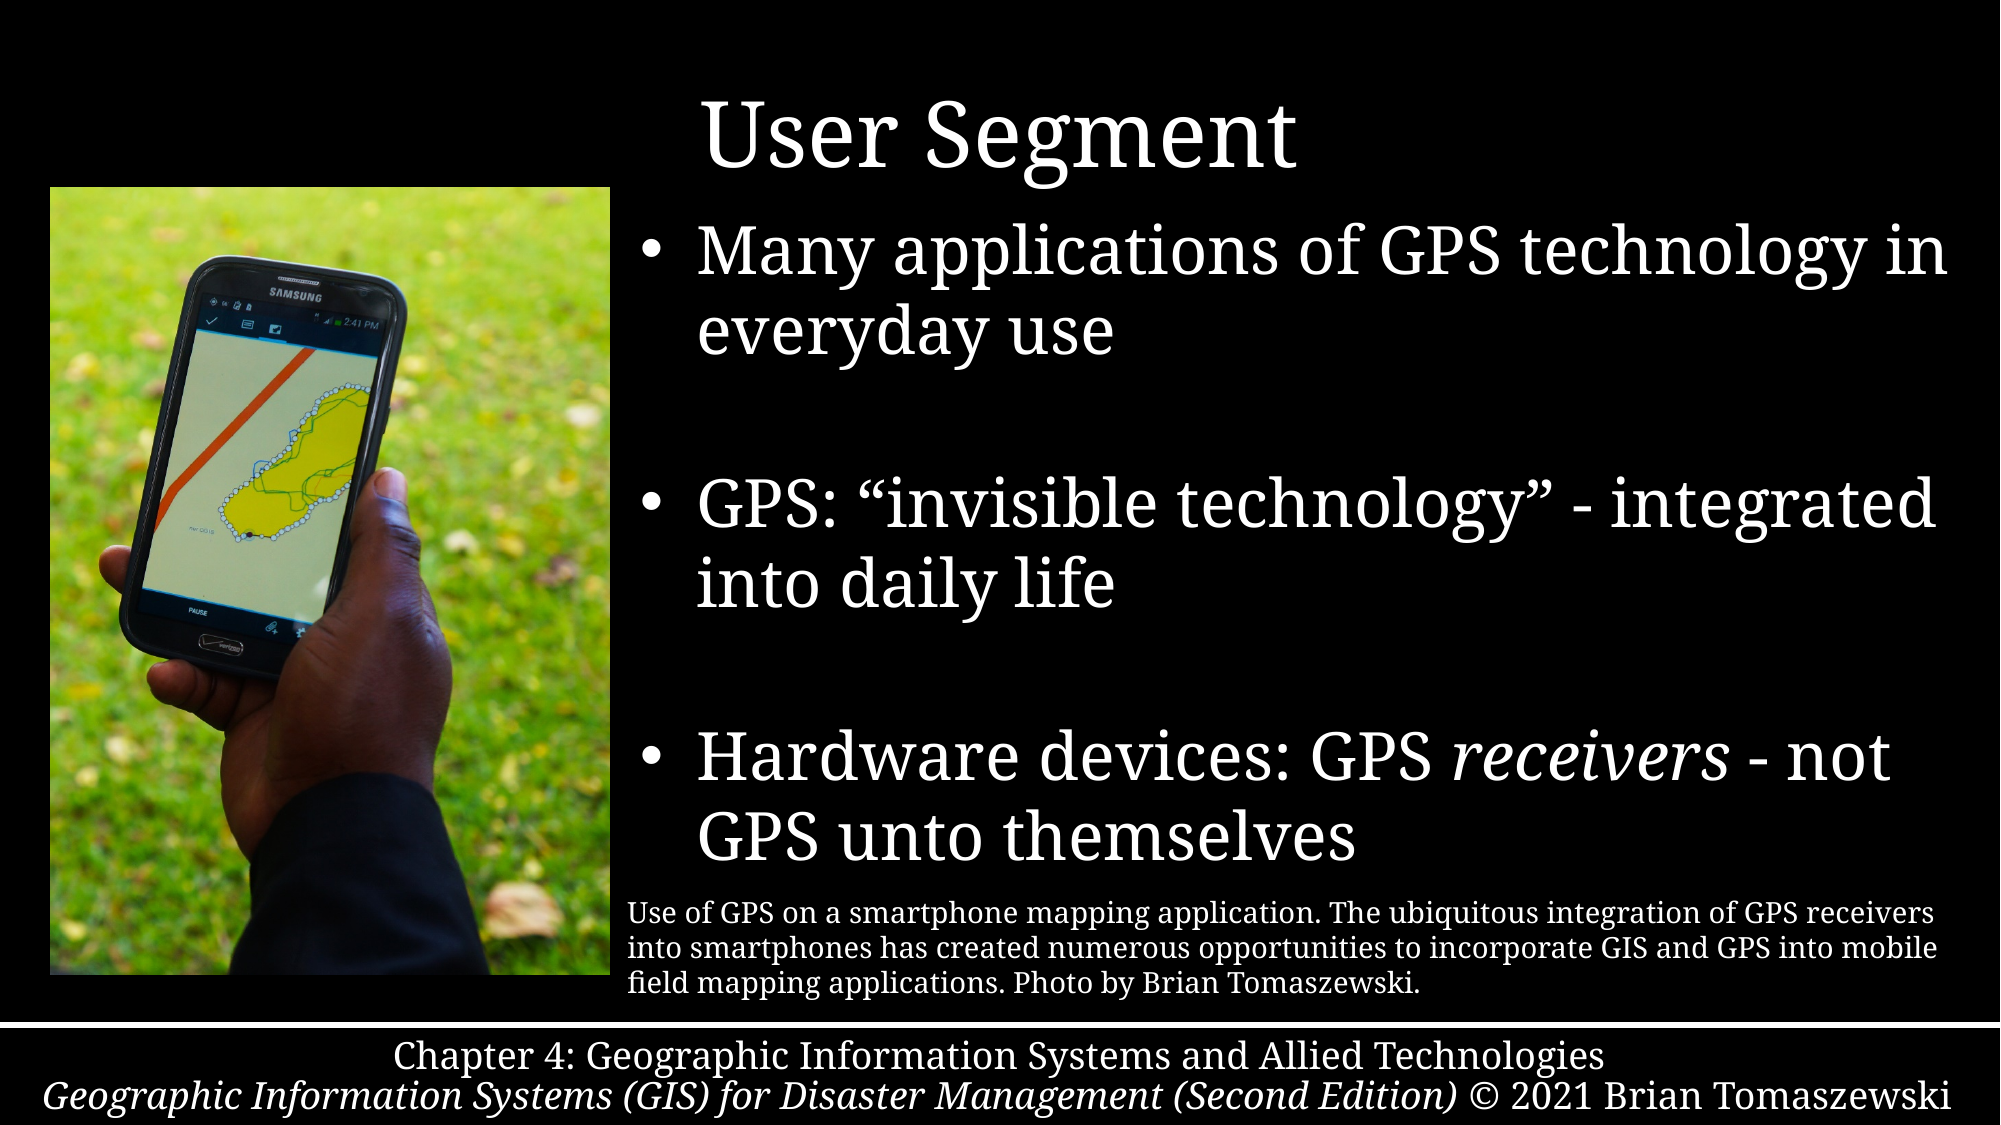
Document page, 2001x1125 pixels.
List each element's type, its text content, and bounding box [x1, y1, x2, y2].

text_box Use of GPS on a smartphone mapping application. The ubiquitous integration of GPS receivers into smartphones has created numerous opportunities to incorporate GIS and GPS into mobile field mapping applications. Photo by Brian Tomaszewski. [612, 887, 1959, 1008]
title User Segment [0, 37, 2000, 225]
list Many applications of GPS technology in everyday use GPS: “invisible technology” - integrated into daily life Hardware devices: GPS receivers - not GPS unto themselves [624, 200, 1975, 900]
picture [49, 187, 610, 976]
